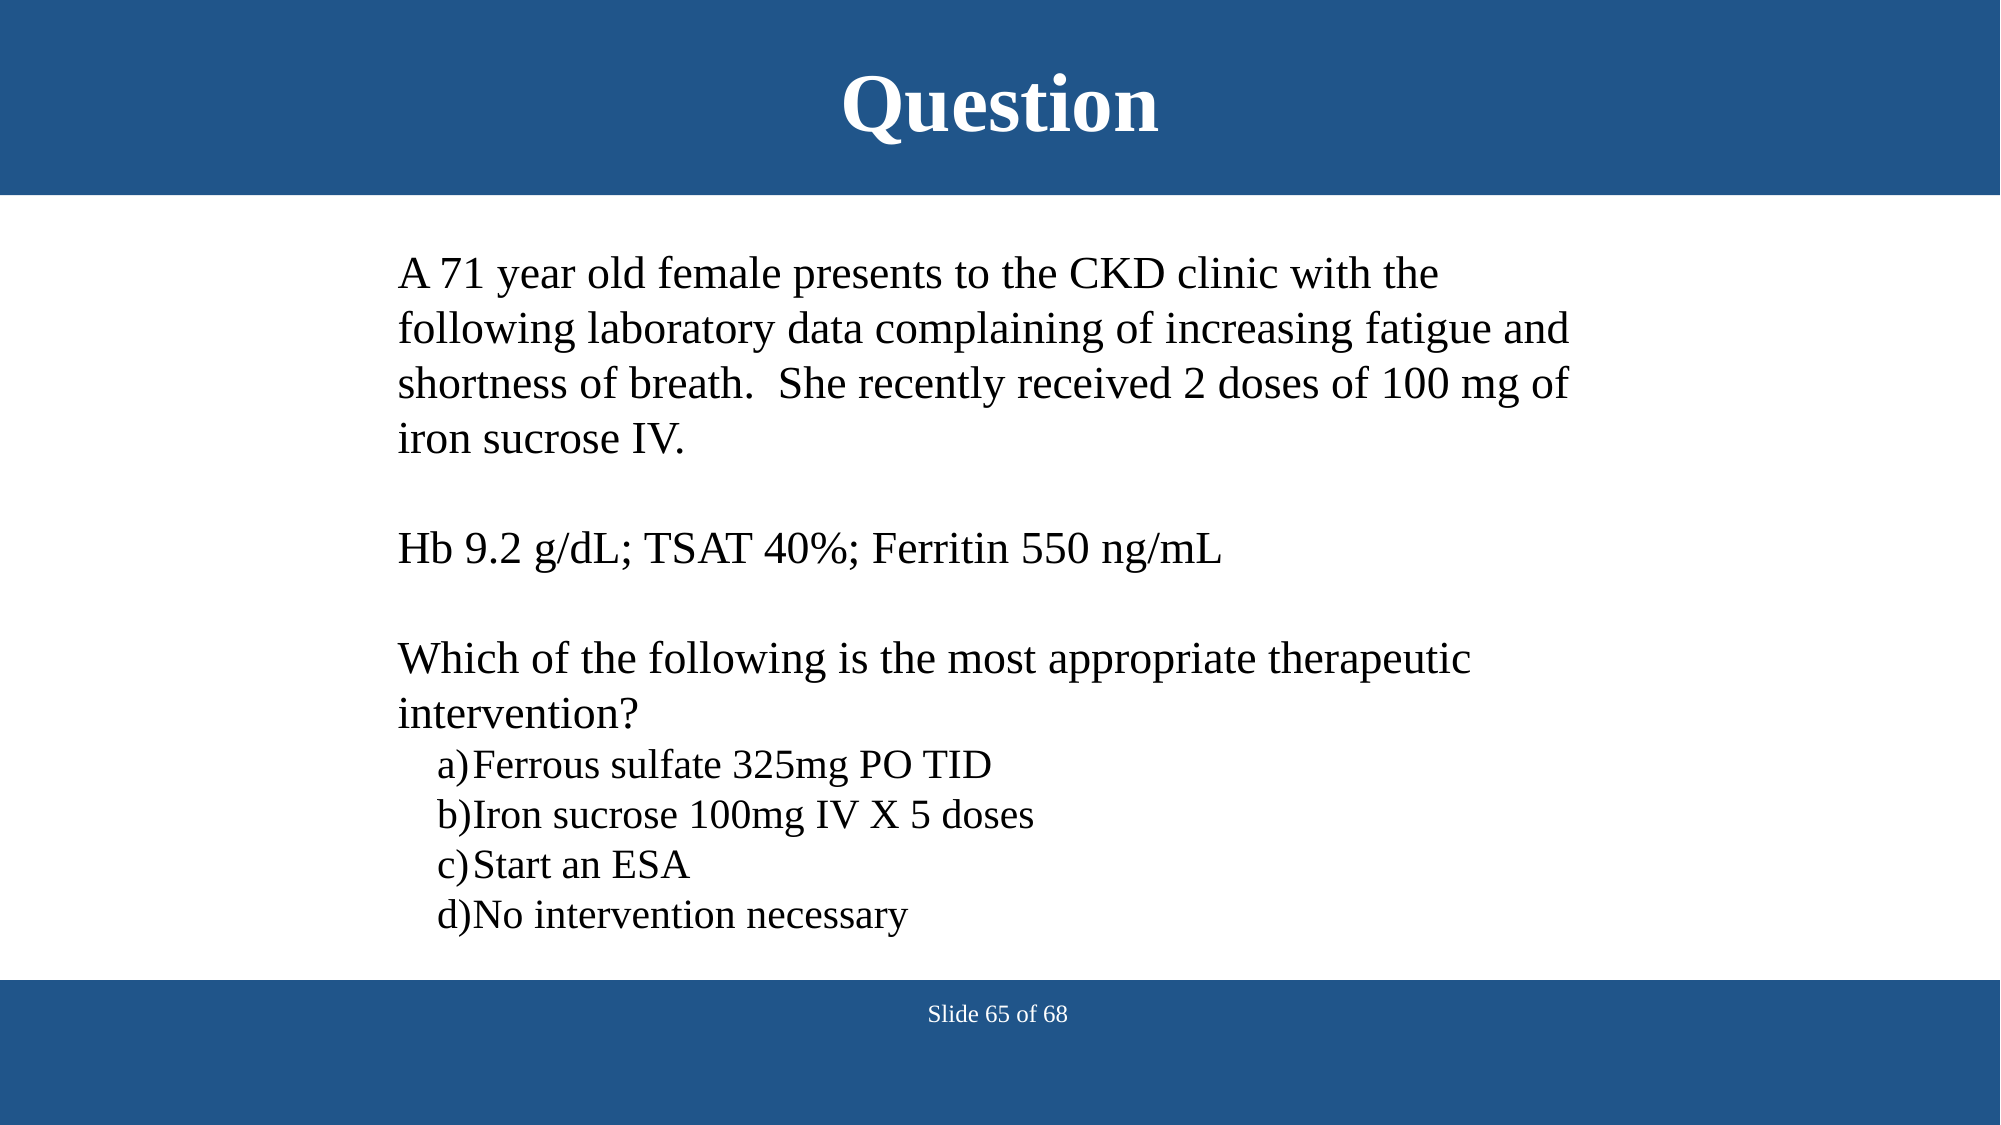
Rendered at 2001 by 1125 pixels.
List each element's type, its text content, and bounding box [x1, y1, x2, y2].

text_box Slide 65 of 68 [912, 990, 1088, 1036]
title Question [0, 0, 2000, 197]
text_box A 71 year old female presents to the CKD clinic with the following laboratory data complaining of increasing fatigue and shortness of breath. She recently received 2 doses of 100 mg of iron sucrose IV. Hb 9.2 g/dL; TSAT 40%; Ferritin 550 ng/mL Which of the following is the most appropriate therapeutic intervention? Ferrous sulfate 325mg PO TID Iron sucrose 100mg IV X 5 doses Start an ESA No intervention necessary [382, 235, 1618, 945]
